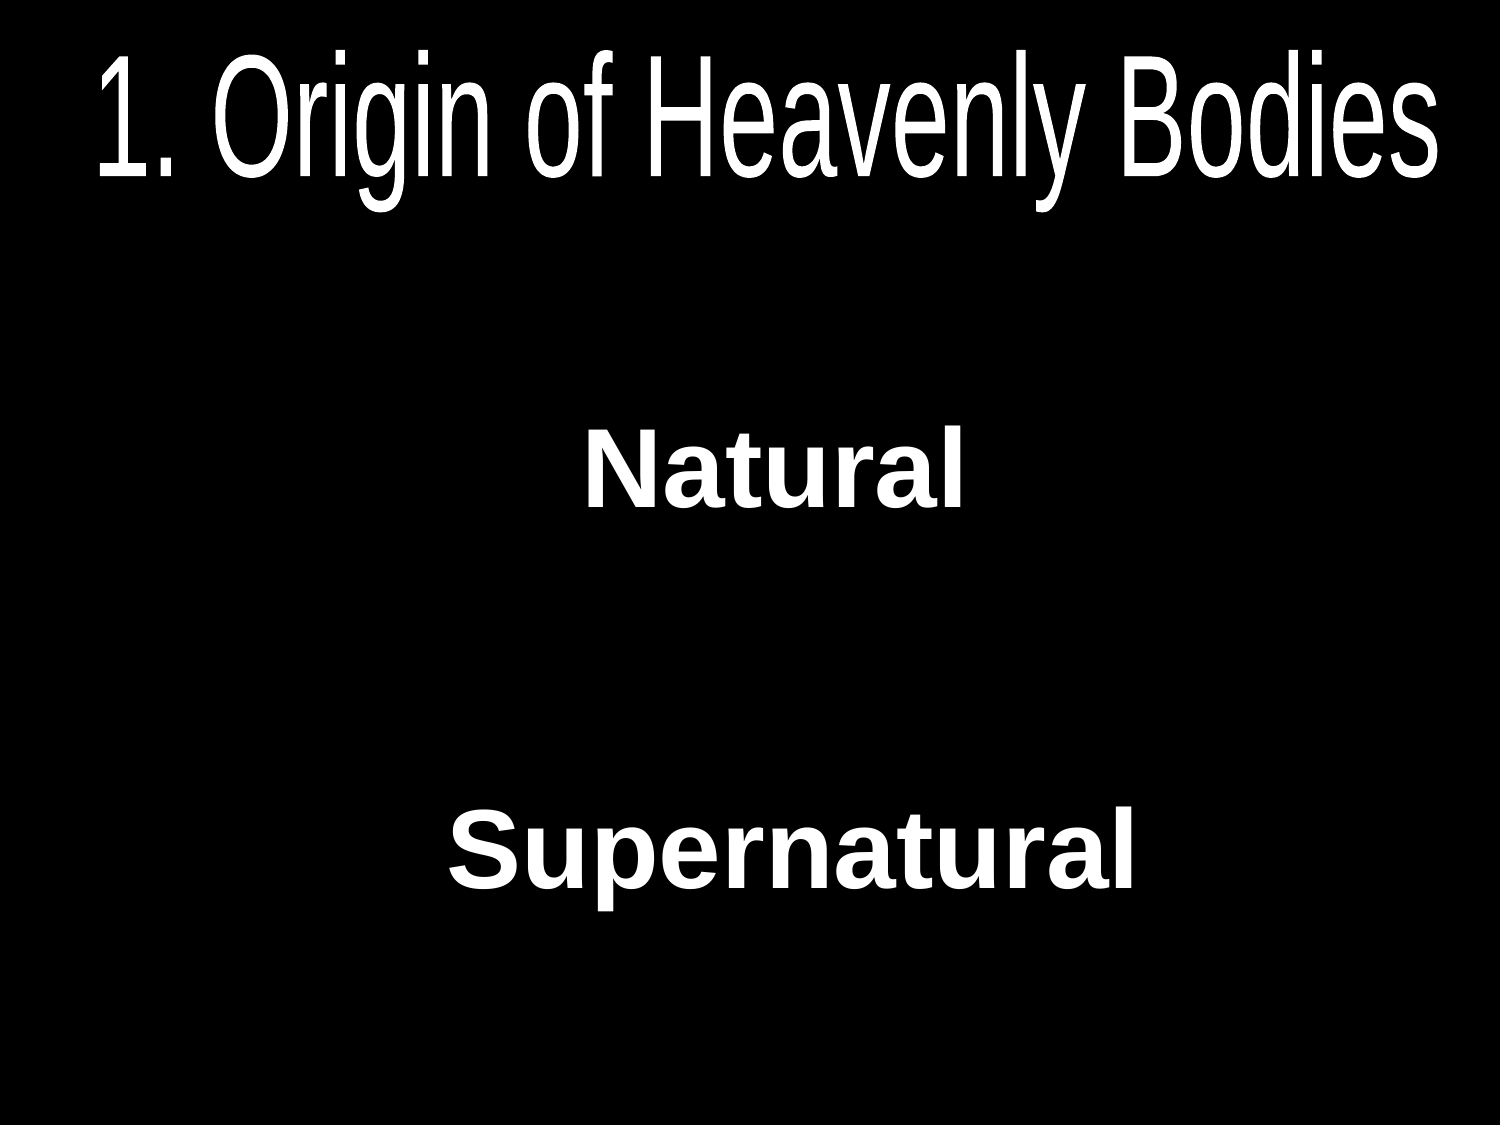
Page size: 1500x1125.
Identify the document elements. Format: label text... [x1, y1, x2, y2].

text_box Natural [312, 312, 1238, 613]
text_box Supernatural [299, 674, 1288, 1013]
